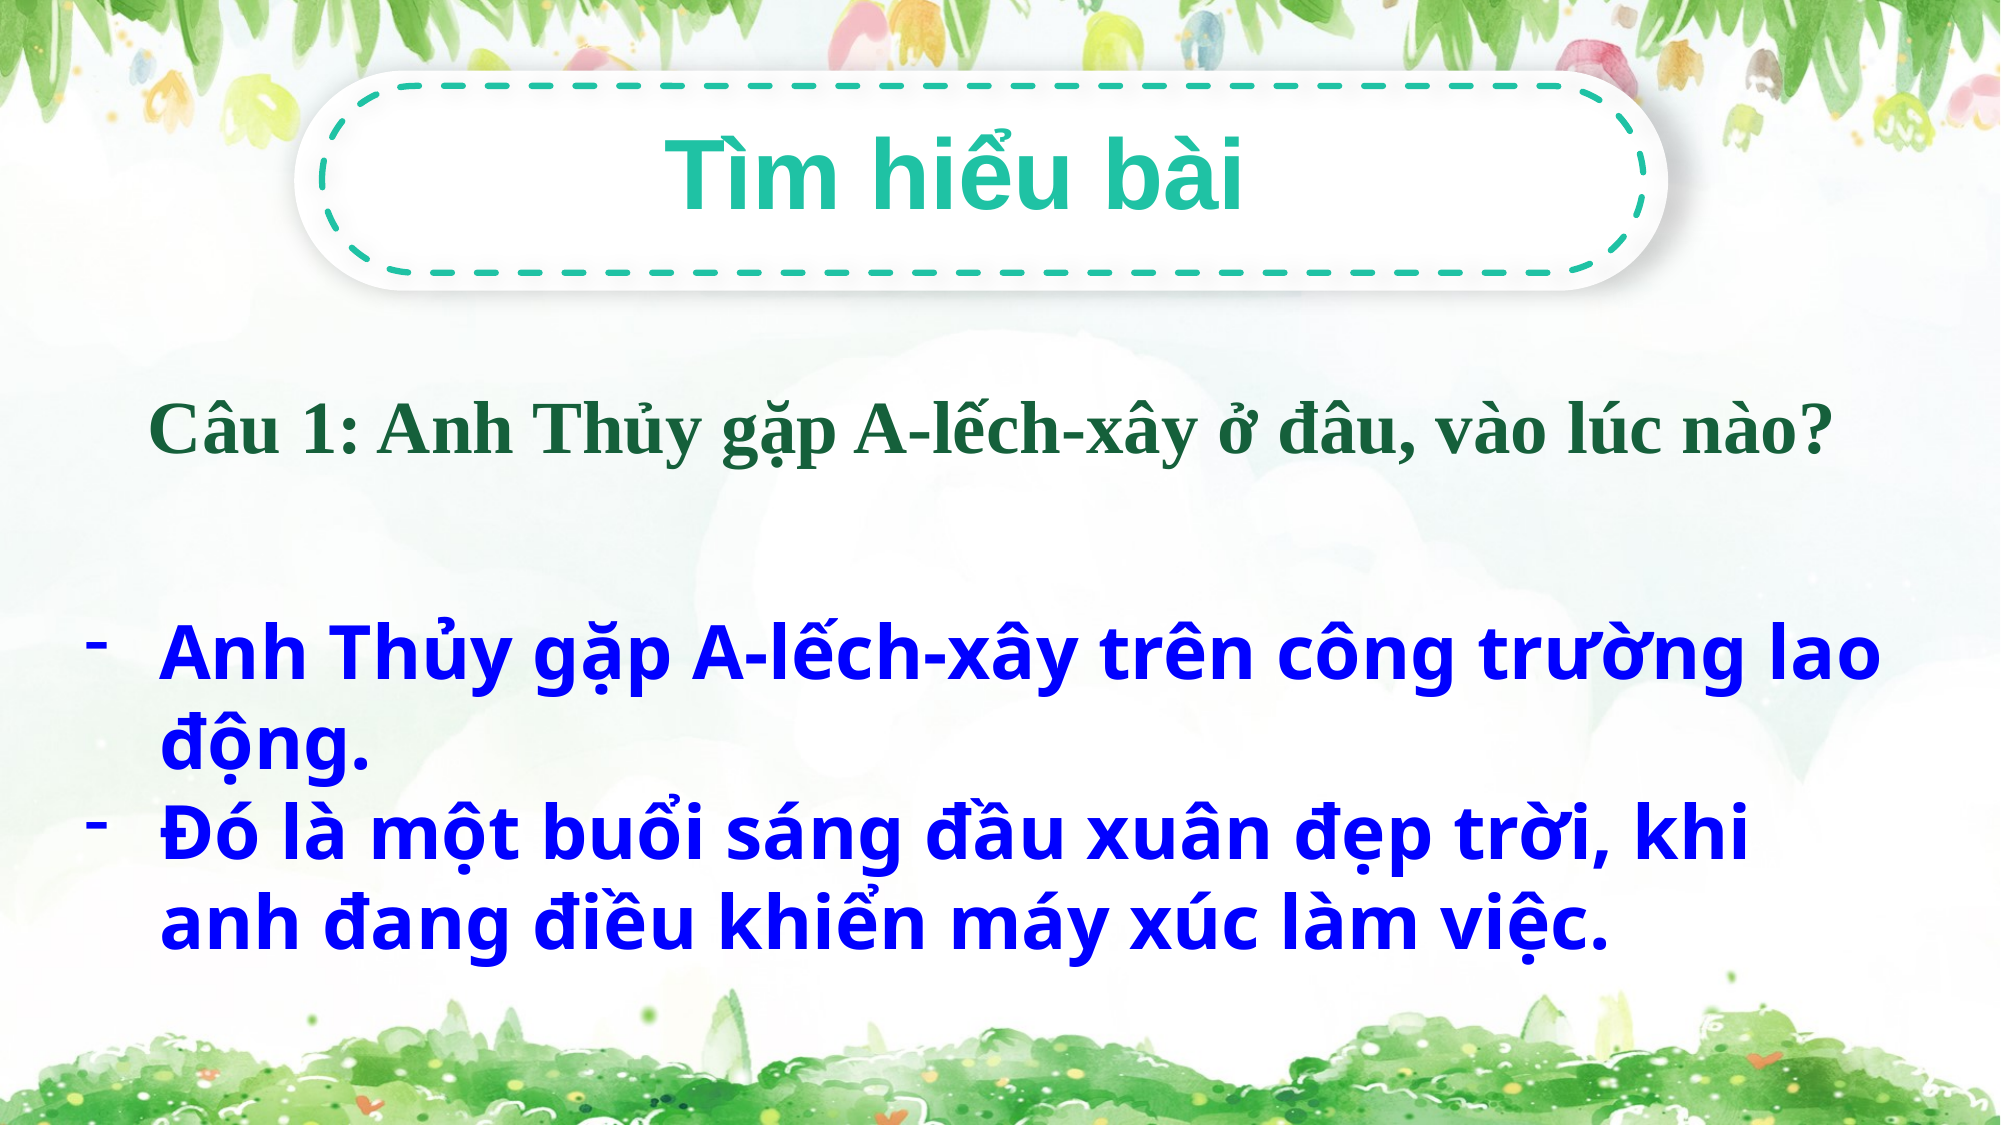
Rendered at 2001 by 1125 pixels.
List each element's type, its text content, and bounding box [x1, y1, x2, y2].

text_box Anh Thủy gặp A-lếch-xây trên công trường lao động. Đó là một buổi sáng đầu xuân đẹp trời, khi anh đang điều khiển máy xúc làm việc. [69, 596, 1916, 972]
text_box Câu 1: Anh Thủy gặp A-lếch-xây ở đâu, vào lúc nào? [133, 371, 1867, 477]
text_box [294, 70, 1669, 291]
picture [0, 0, 2001, 1125]
